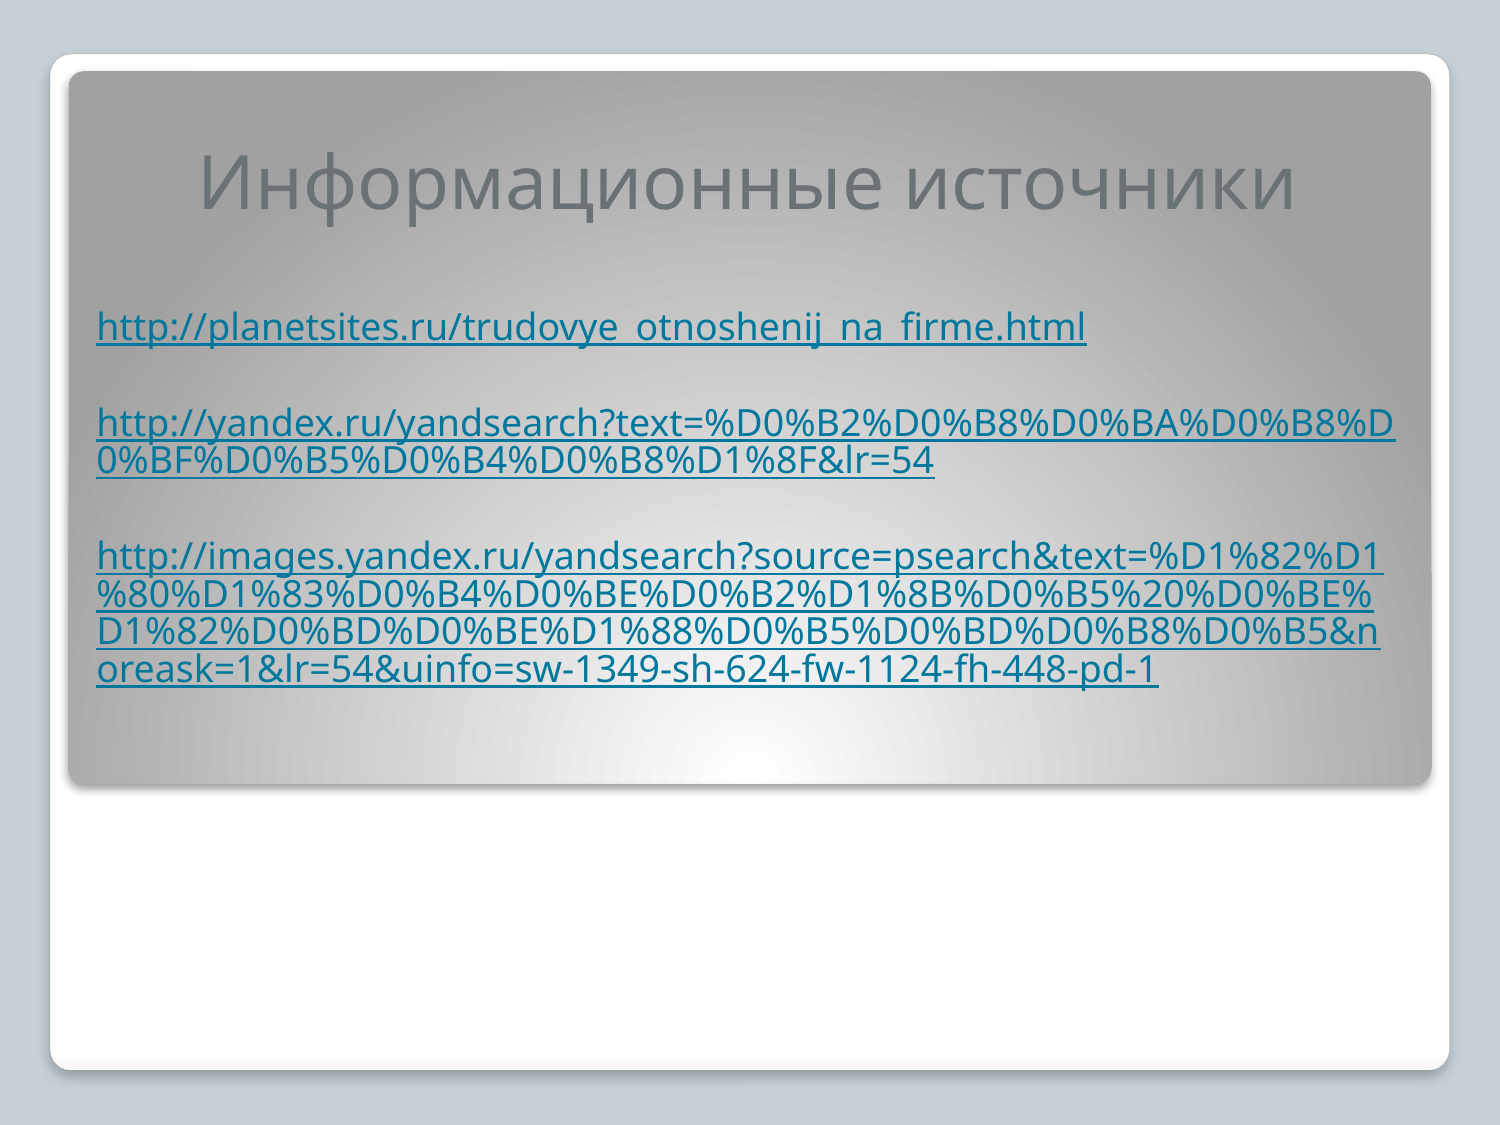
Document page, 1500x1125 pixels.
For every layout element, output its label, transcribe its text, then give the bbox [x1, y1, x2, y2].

title Информационные источники [76, 113, 1420, 225]
list http://planetsites.ru/trudovye_otnoshenij_na_firme.html http://yandex.ru/yandsearch?text=%D0%B2%D0%B8%D0%BA%D0%B8%D0%BF%D0%B5%D0%B4%D0%B8%D1%8F&lr=54 http://images.yandex.ru/yandsearch?source=psearch&text=%D1%82%D1%80%D1%83%D0%B4%D0%BE%D0%B2%D1%8B%D0%B5%20%D0%BE%D1%82%D0%BD%D0%BE%D1%88%D0%B5%D0%BD%D0%B8%D0%B5&noreask=1&lr=54&uinfo=sw-1349-sh-624-fw-1124-fh-448-pd-1 [76, 302, 1420, 811]
